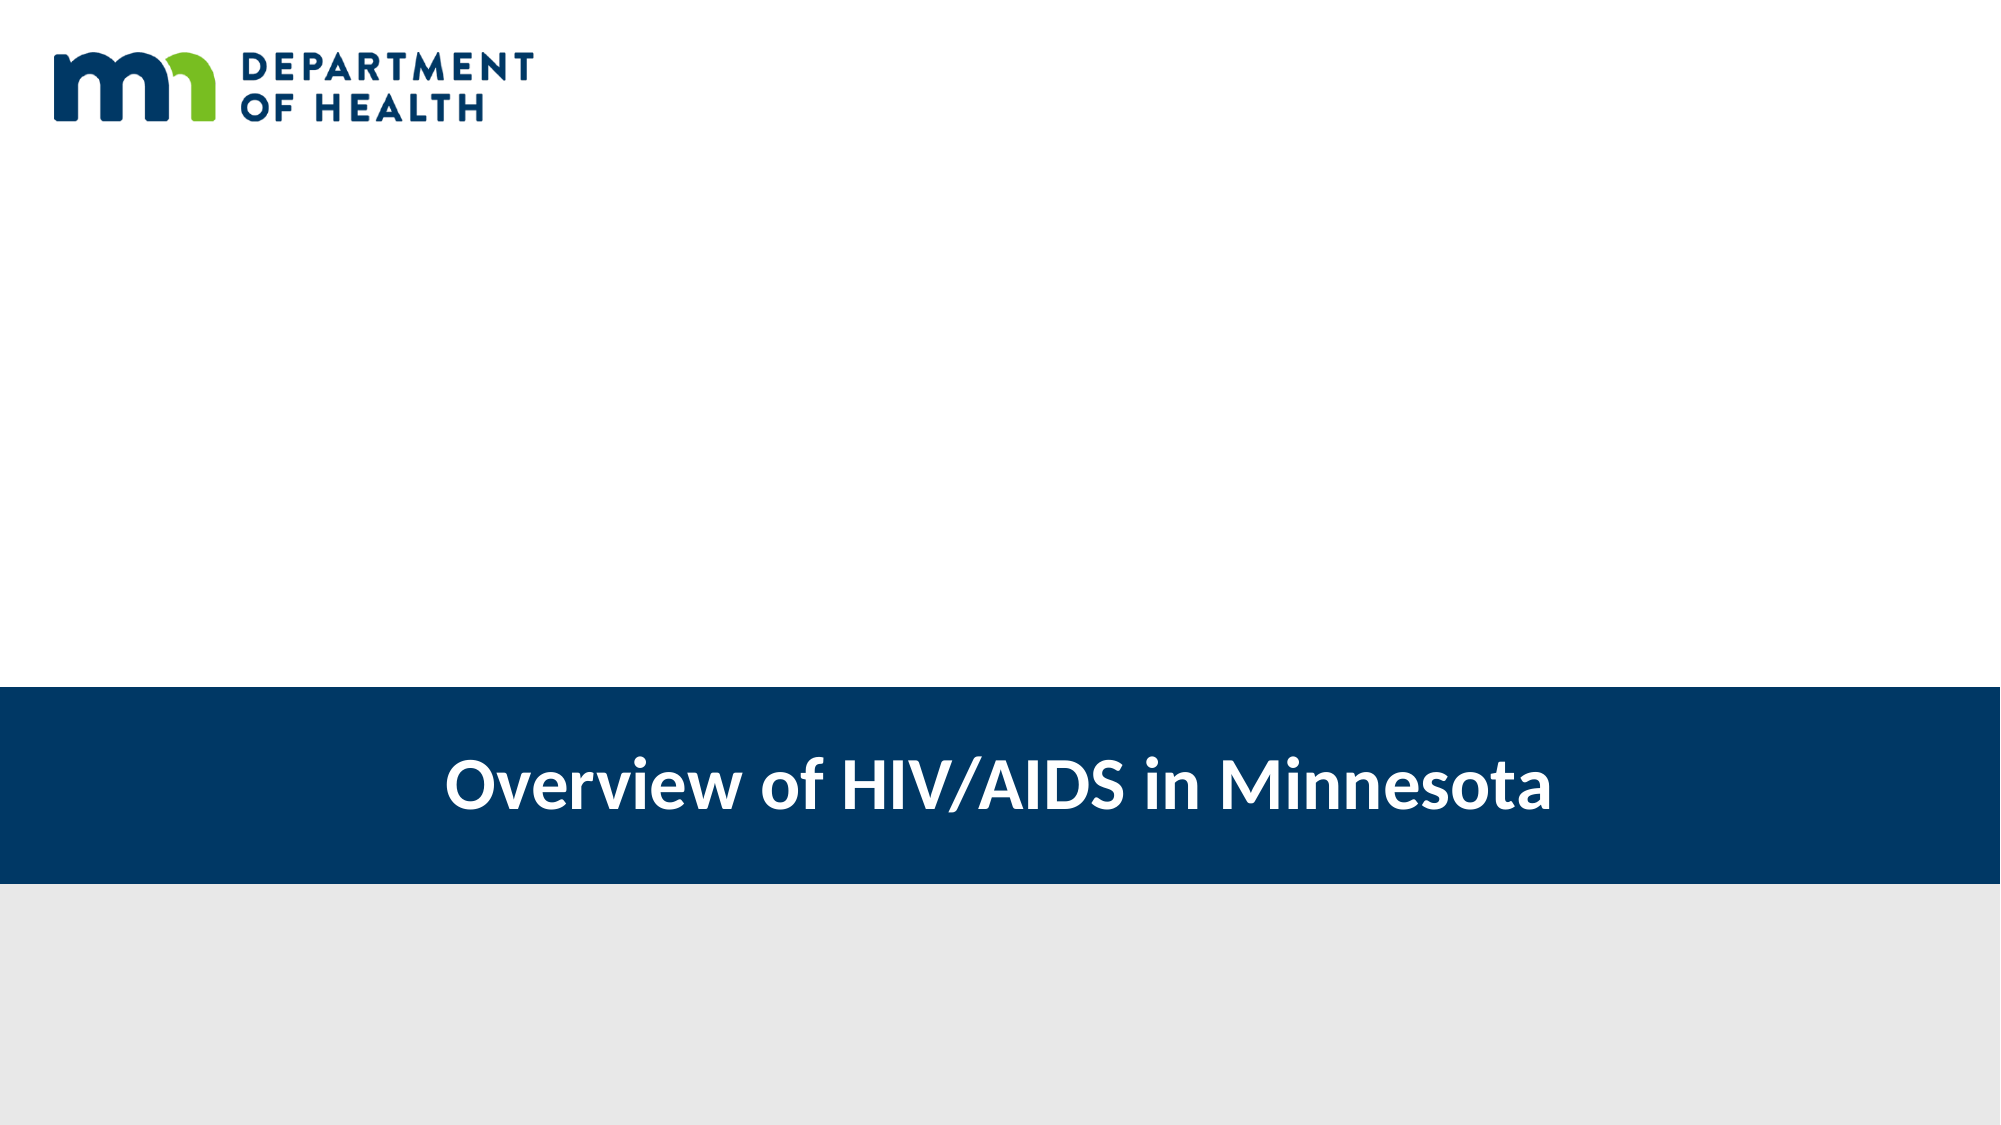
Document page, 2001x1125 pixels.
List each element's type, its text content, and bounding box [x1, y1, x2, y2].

picture [54, 52, 542, 122]
title Overview of HIV/AIDS in Minnesota [0, 687, 2000, 884]
